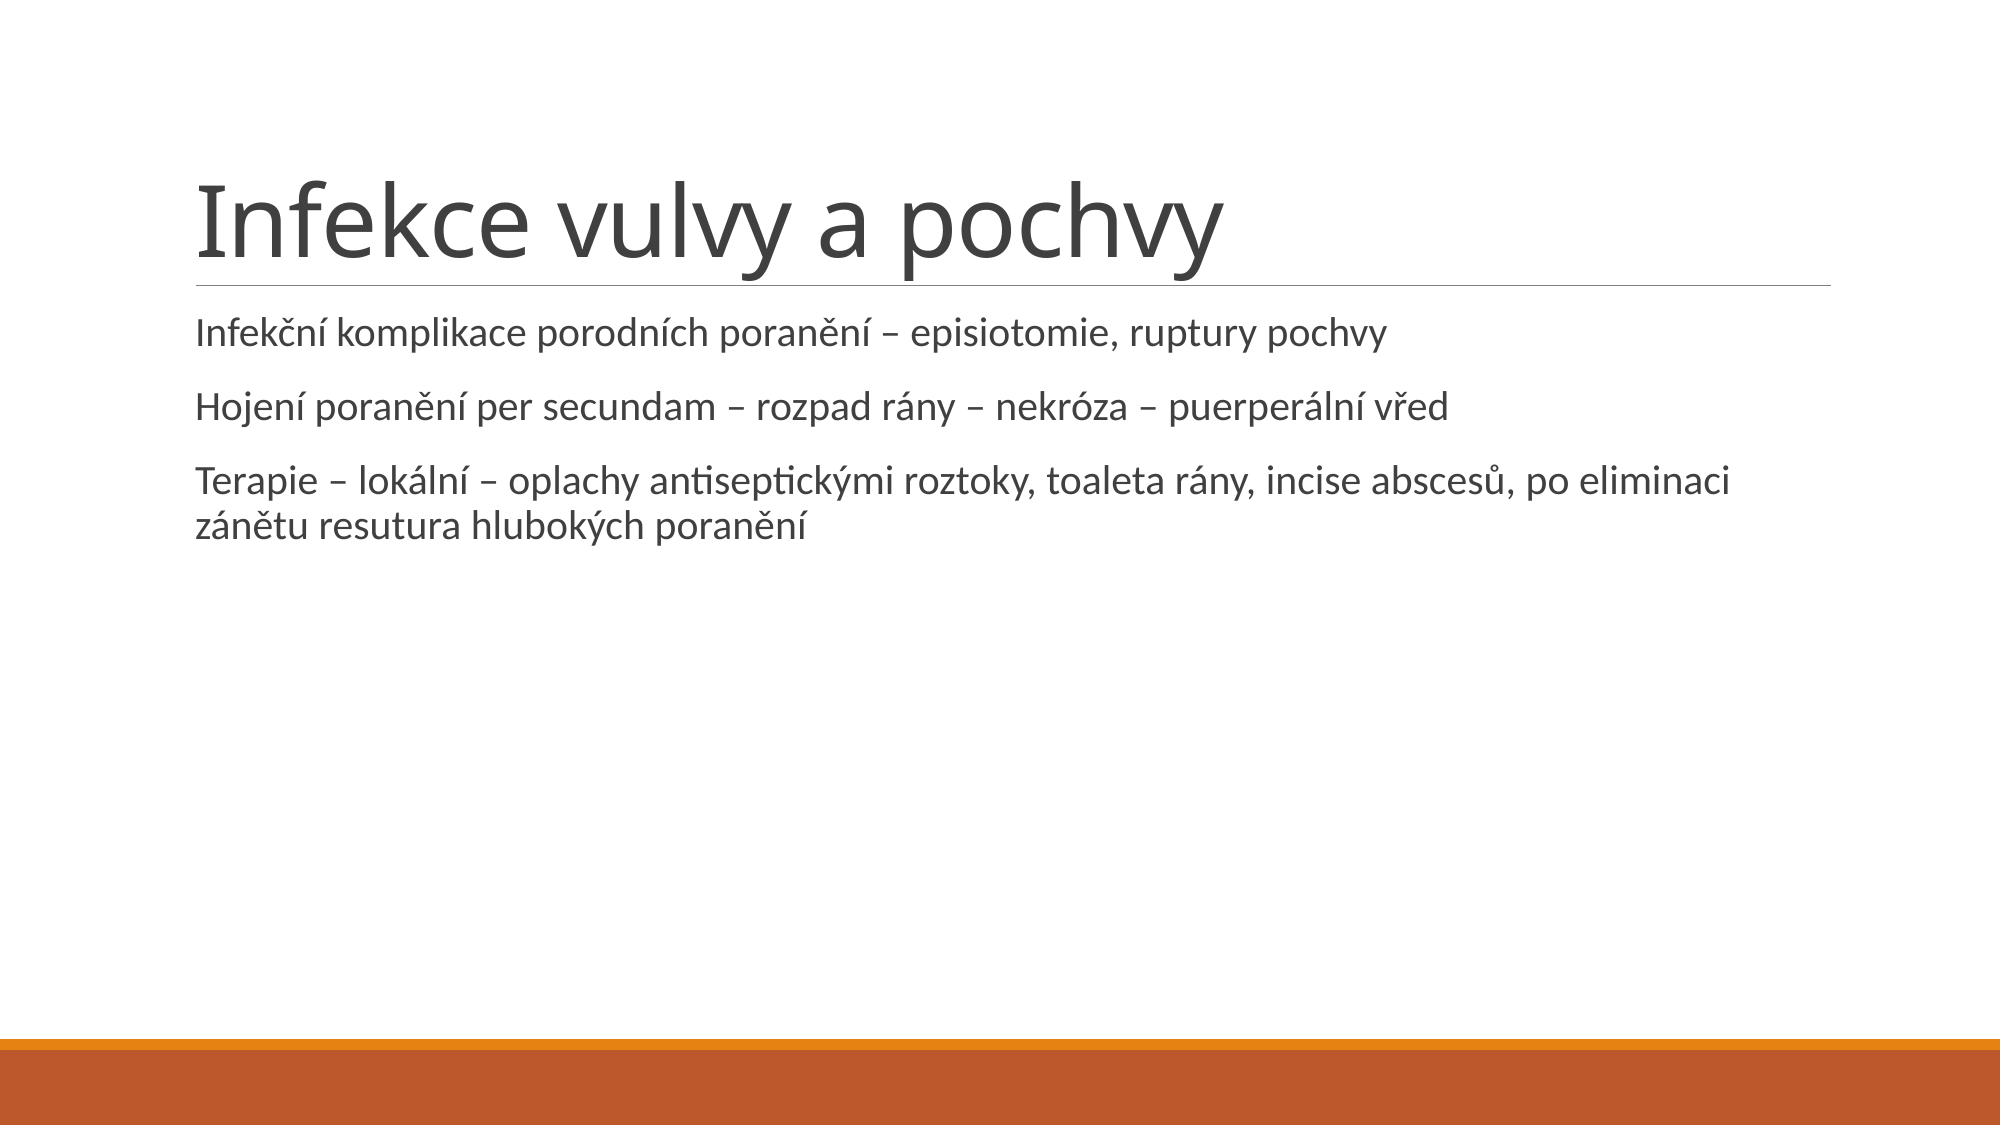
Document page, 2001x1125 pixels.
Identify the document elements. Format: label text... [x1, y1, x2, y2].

title Infekce vulvy a pochvy [180, 47, 1830, 285]
list Infekční komplikace porodních poranění – episiotomie, ruptury pochvy Hojení poranění per secundam – rozpad rány – nekróza – puerperální vřed Terapie – lokální – oplachy antiseptickými roztoky, toaleta rány, incise abscesů, po eliminaci zánětu resutura hlubokých poranění [180, 302, 1830, 963]
